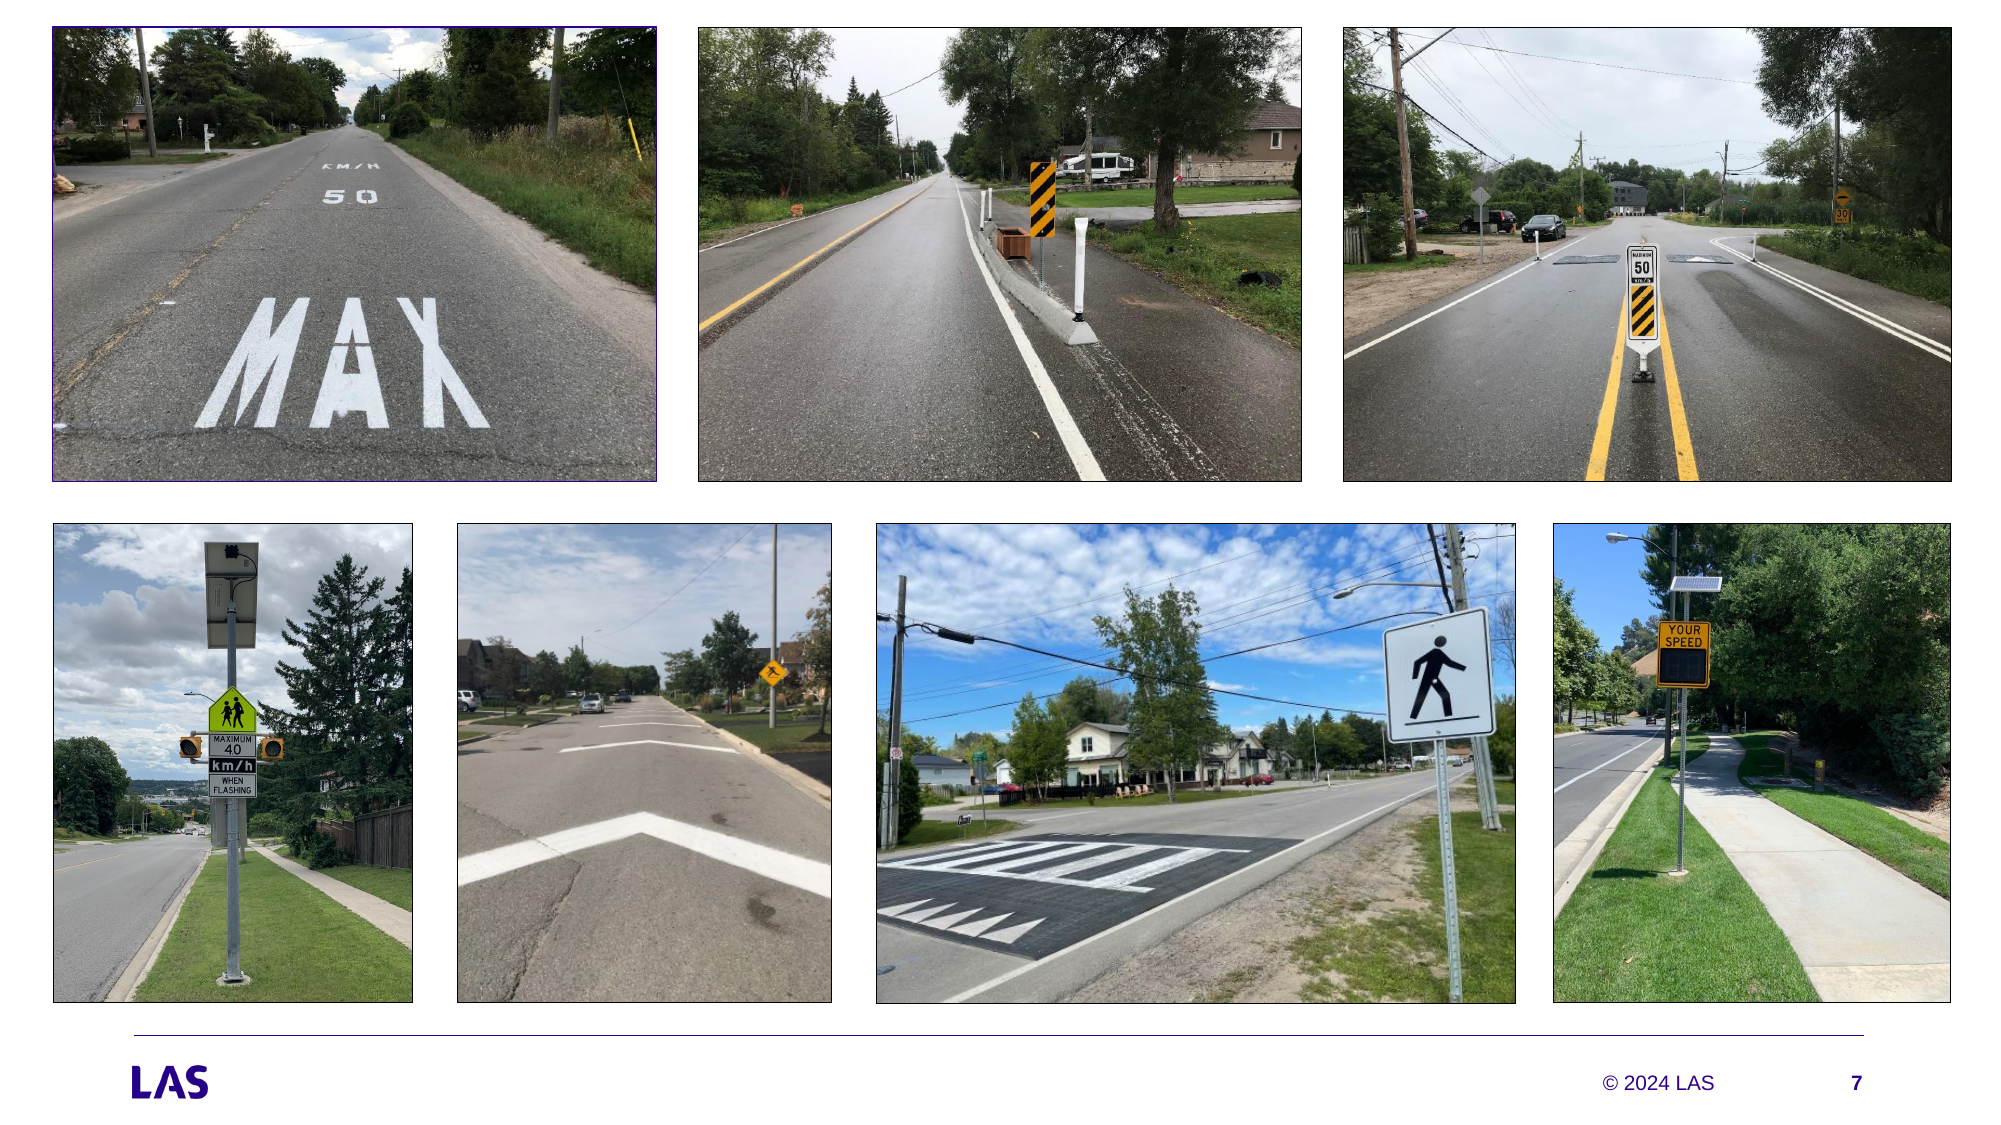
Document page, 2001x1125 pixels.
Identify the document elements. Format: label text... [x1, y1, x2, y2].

picture [53, 27, 656, 481]
picture [132, 1065, 208, 1099]
picture [877, 523, 1516, 1003]
picture [698, 27, 1302, 481]
picture [457, 523, 832, 1003]
slide_number 7 [1750, 1052, 1863, 1113]
picture [1344, 27, 1951, 481]
footer © 2024 LAS [1054, 1052, 1730, 1113]
picture [53, 523, 413, 1003]
picture [1552, 523, 1951, 1003]
